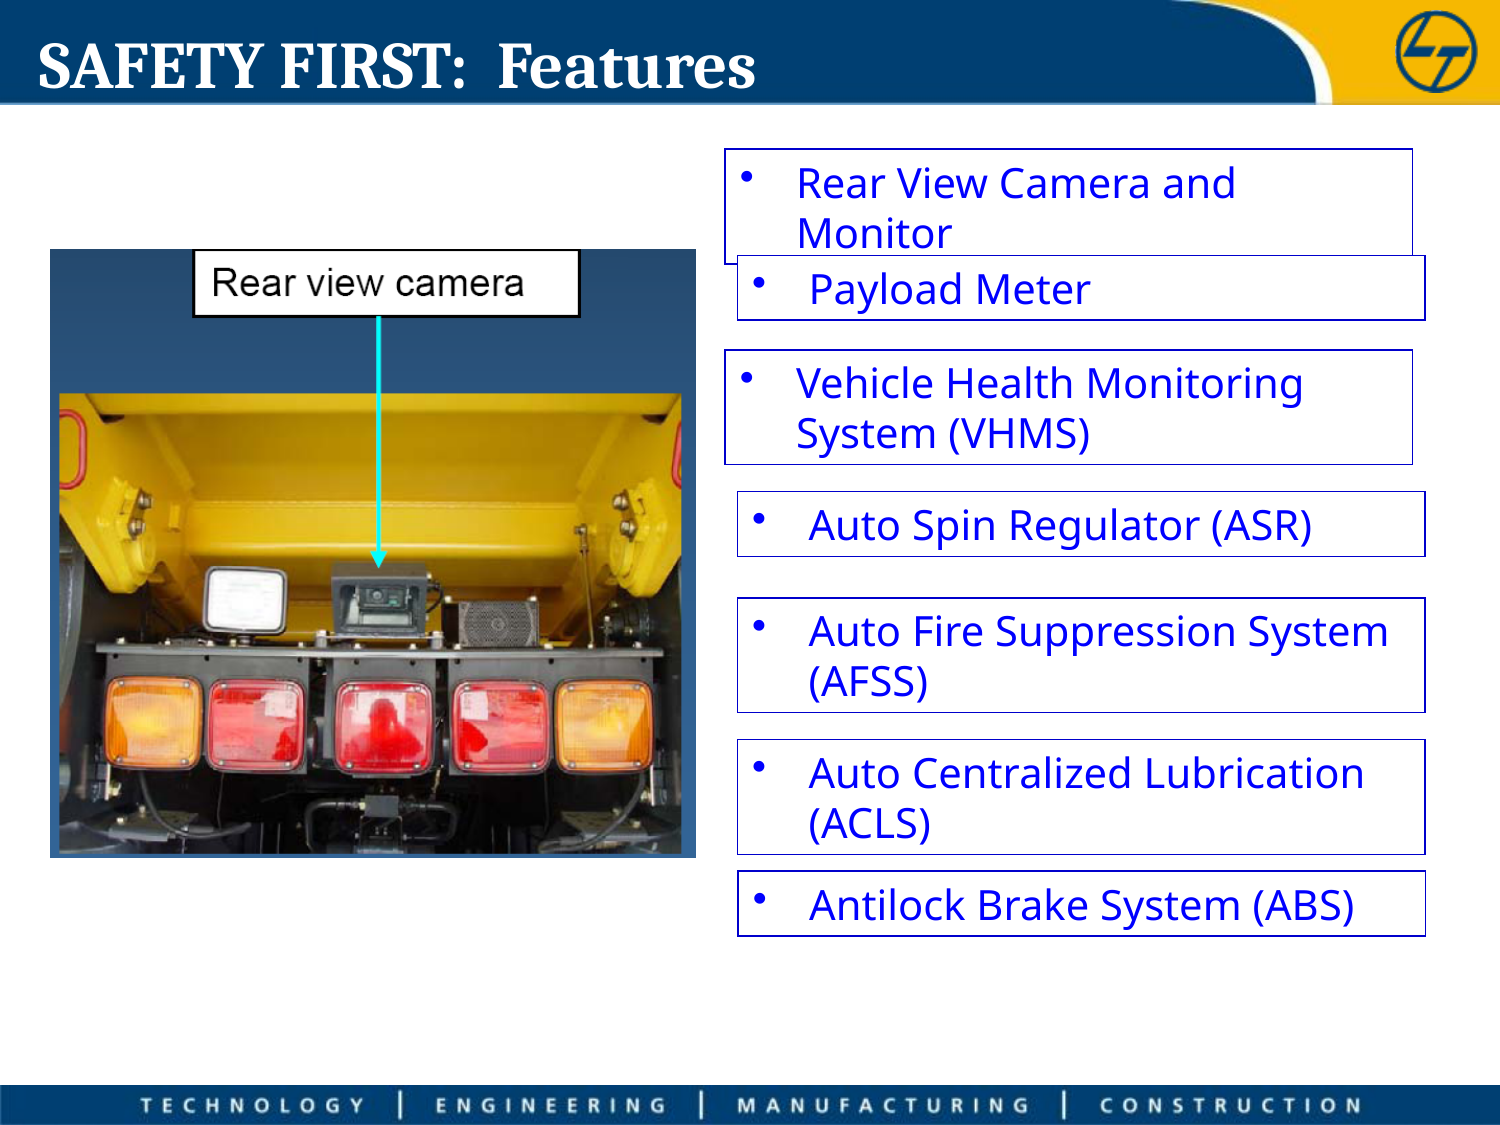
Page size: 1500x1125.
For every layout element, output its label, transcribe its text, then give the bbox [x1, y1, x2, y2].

text_box Auto Fire Suppression System (AFSS) [737, 597, 1425, 713]
picture [0, 0, 1500, 105]
text_box Auto Centralized Lubrication (ACLS) [737, 739, 1425, 855]
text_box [49, 249, 696, 858]
text_box Antilock Brake System (ABS) [738, 871, 1426, 936]
text_box Auto Spin Regulator (ASR) [737, 491, 1425, 557]
text_box Vehicle Health Monitoring System (VHMS) [724, 349, 1413, 465]
picture [0, 1085, 1500, 1125]
text_box Payload Meter [737, 255, 1425, 321]
text_box Rear View Camera and Monitor [724, 148, 1413, 264]
list SAFETY FIRST: Features [24, 9, 1306, 114]
